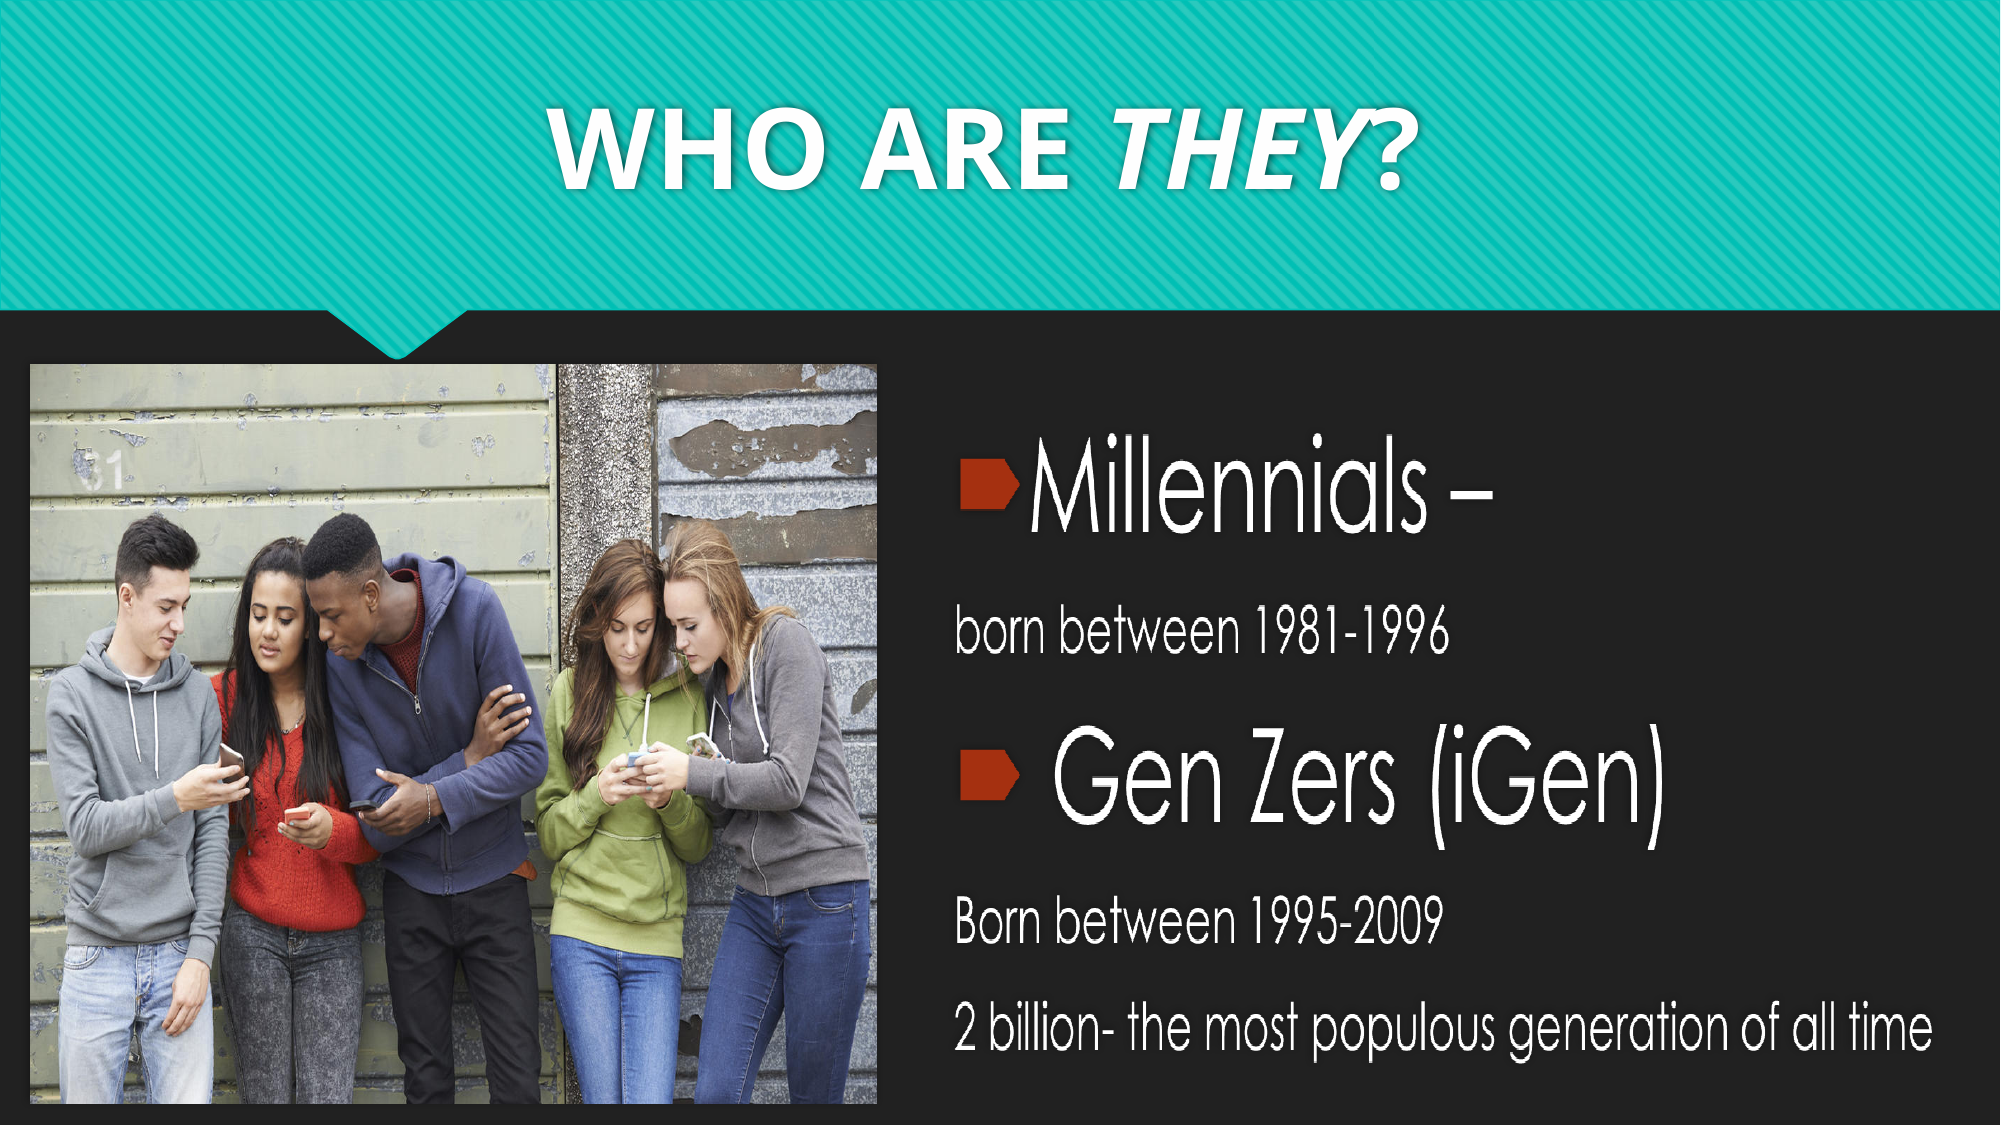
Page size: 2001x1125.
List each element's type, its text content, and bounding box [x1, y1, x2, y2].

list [906, 364, 1959, 1104]
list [29, 364, 877, 1104]
title WHO ARE THEY? [100, 60, 1868, 220]
